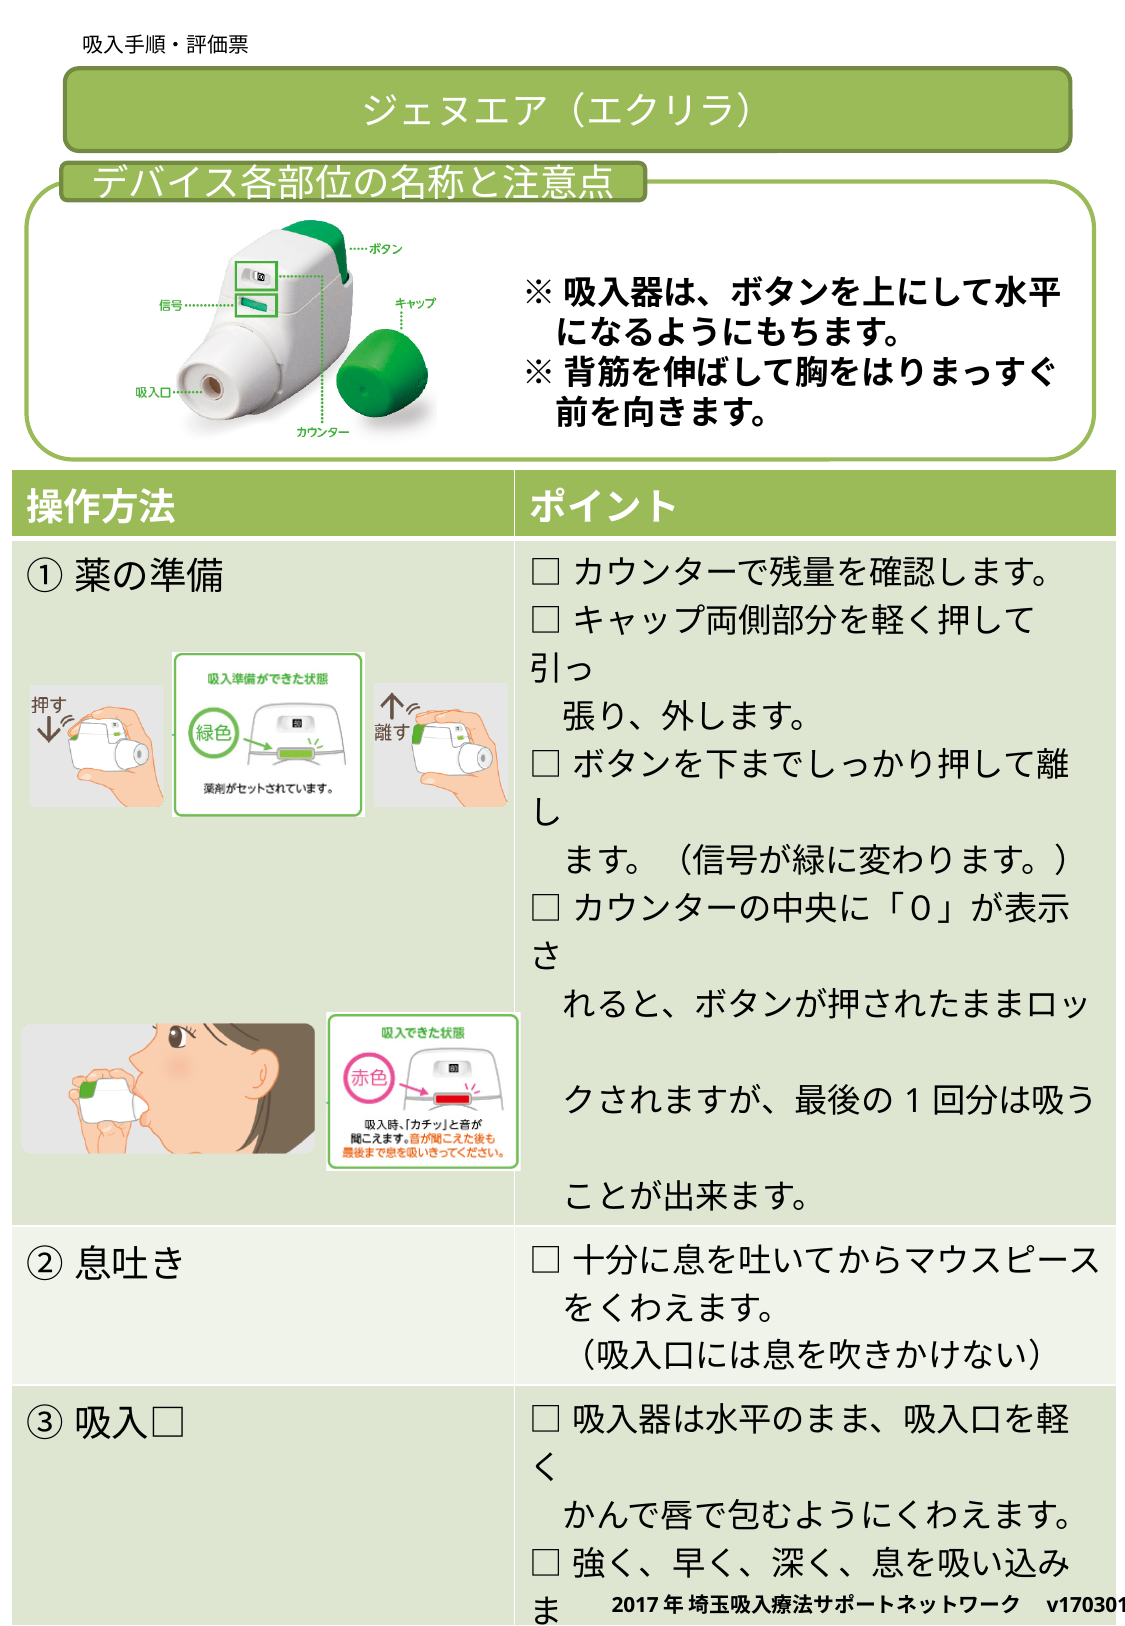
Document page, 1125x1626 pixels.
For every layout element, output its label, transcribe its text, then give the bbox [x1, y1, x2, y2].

text_box ジェヌエア（エクリラ） [62, 66, 1073, 154]
text_box 2017年 埼玉吸入療法サポートネットワーク v170301 [596, 1584, 1125, 1625]
picture [129, 211, 455, 454]
picture [326, 1012, 521, 1171]
table_header ポイント [515, 470, 1116, 536]
picture [20, 1022, 316, 1154]
text_box [24, 179, 1097, 462]
table_cell ③吸入□ [12, 1386, 514, 1625]
table_cell ②息吐き [12, 1227, 514, 1384]
text_box 吸入手順・評価票 [68, 24, 264, 65]
text_box デバイス各部位の名称と注意点 [59, 160, 648, 203]
table_header 操作方法 [12, 470, 514, 536]
text_box ※吸入器は、ボタンを上にして水平 になるようにもちます。 ※背筋を伸ばして胸をはりまっすぐ 前を向きます。 [507, 223, 1094, 439]
picture [373, 683, 509, 808]
picture [171, 652, 365, 817]
table_cell □吸入器は水平のまま、吸入口を軽く かんで唇で包むようにくわえます。 □強く、早く、深く、息を吸い込みま す。 □吸入時にカチッと音が聞こえ、信号 が赤に変わります。 □音が聞こえた後も最後まで吸いきっ てください。 [515, 1386, 1116, 1625]
table_cell ①薬の準備 [12, 541, 514, 1225]
picture [29, 684, 164, 808]
table_cell □十分に息を吐いてからマウスピース をくわえます。 （吸入口には息を吹きかけない） [515, 1227, 1116, 1384]
table_cell □カウンターで残量を確認します。 □キャップ両側部分を軽く押して引っ 張り、外します。 □ボタンを下までしっかり押して離し ます。（信号が緑に変わります。） □カウンターの中央に「０」が表示さ れると、ボタンが押されたままロッ クされますが、最後の1回分は吸う ことが出来ます。 [515, 541, 1116, 1225]
